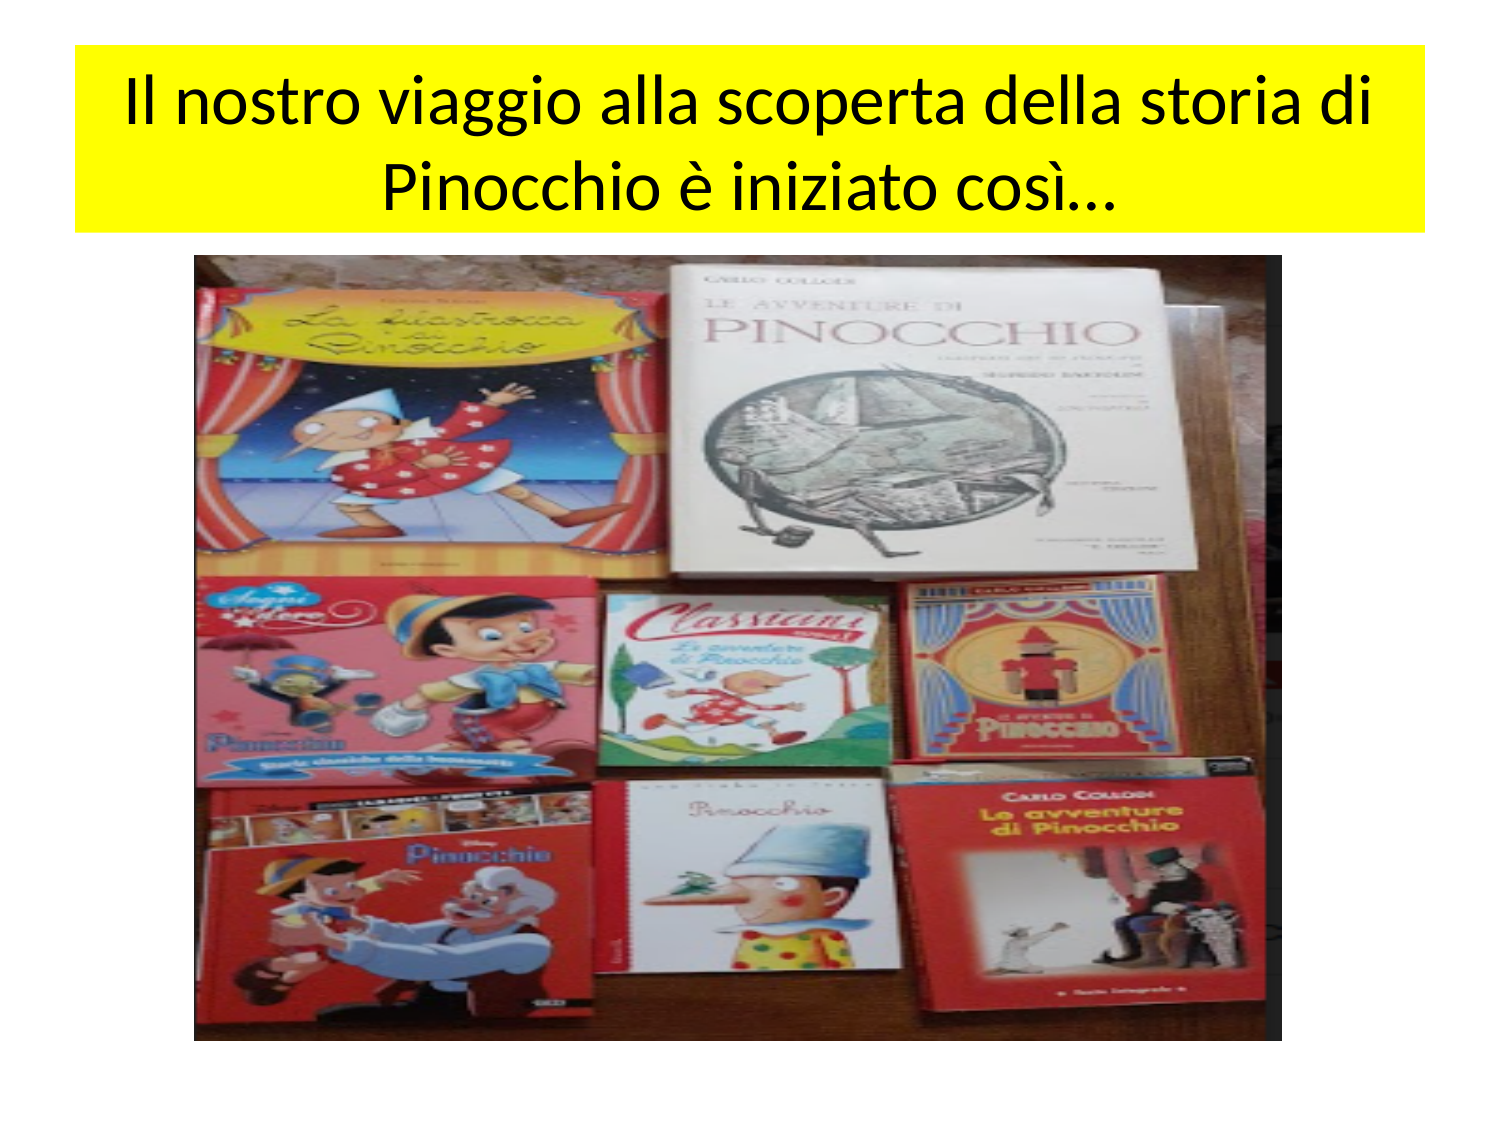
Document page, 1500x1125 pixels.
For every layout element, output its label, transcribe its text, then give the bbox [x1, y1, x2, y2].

picture [194, 255, 1282, 1042]
title Il nostro viaggio alla scoperta della storia di Pinocchio è iniziato così… [75, 45, 1425, 233]
